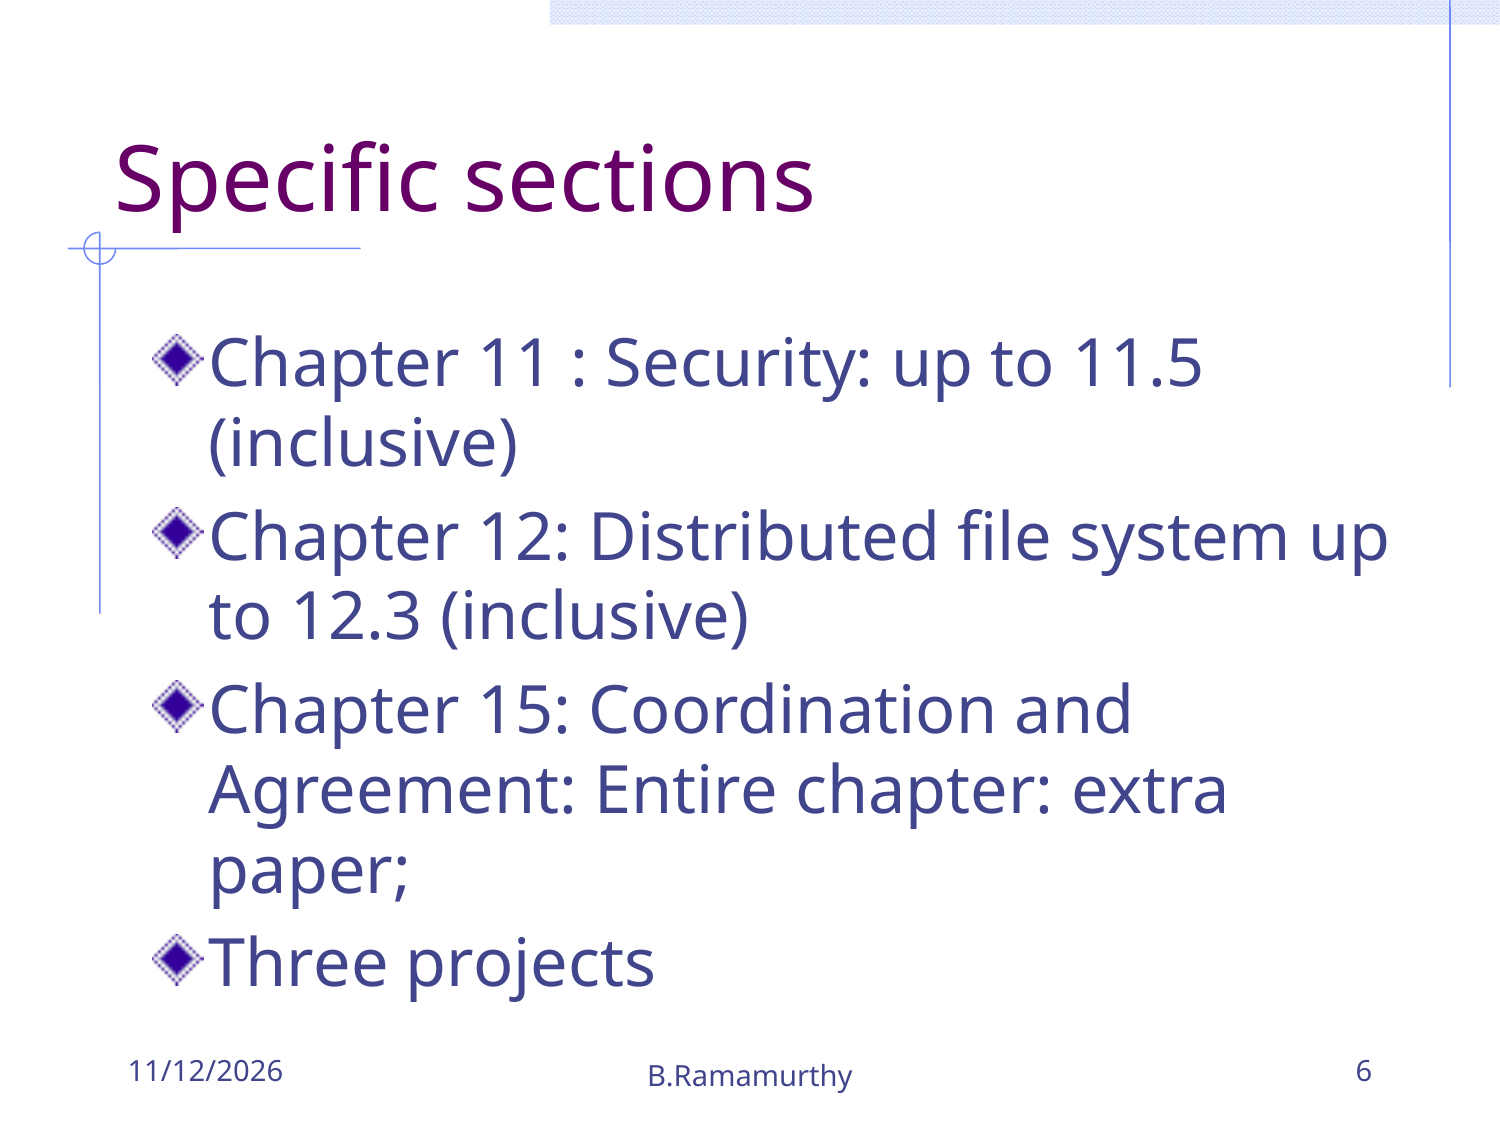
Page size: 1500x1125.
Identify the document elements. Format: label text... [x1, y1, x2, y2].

list Chapter 11 : Security: up to 11.5 (inclusive) Chapter 12: Distributed file system up to 12.3 (inclusive) Chapter 15: Coordination and Agreement: Entire chapter: extra paper; Three projects [137, 312, 1413, 988]
title Specific sections [99, 50, 1375, 238]
picture [152, 934, 204, 986]
picture [1451, 0, 1500, 25]
footer B.Ramamurthy [512, 1024, 988, 1101]
picture [152, 507, 204, 559]
picture [549, 0, 1449, 25]
slide_number 6 [1074, 1024, 1388, 1101]
picture [152, 680, 204, 733]
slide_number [112, 1024, 426, 1101]
picture [152, 334, 204, 386]
